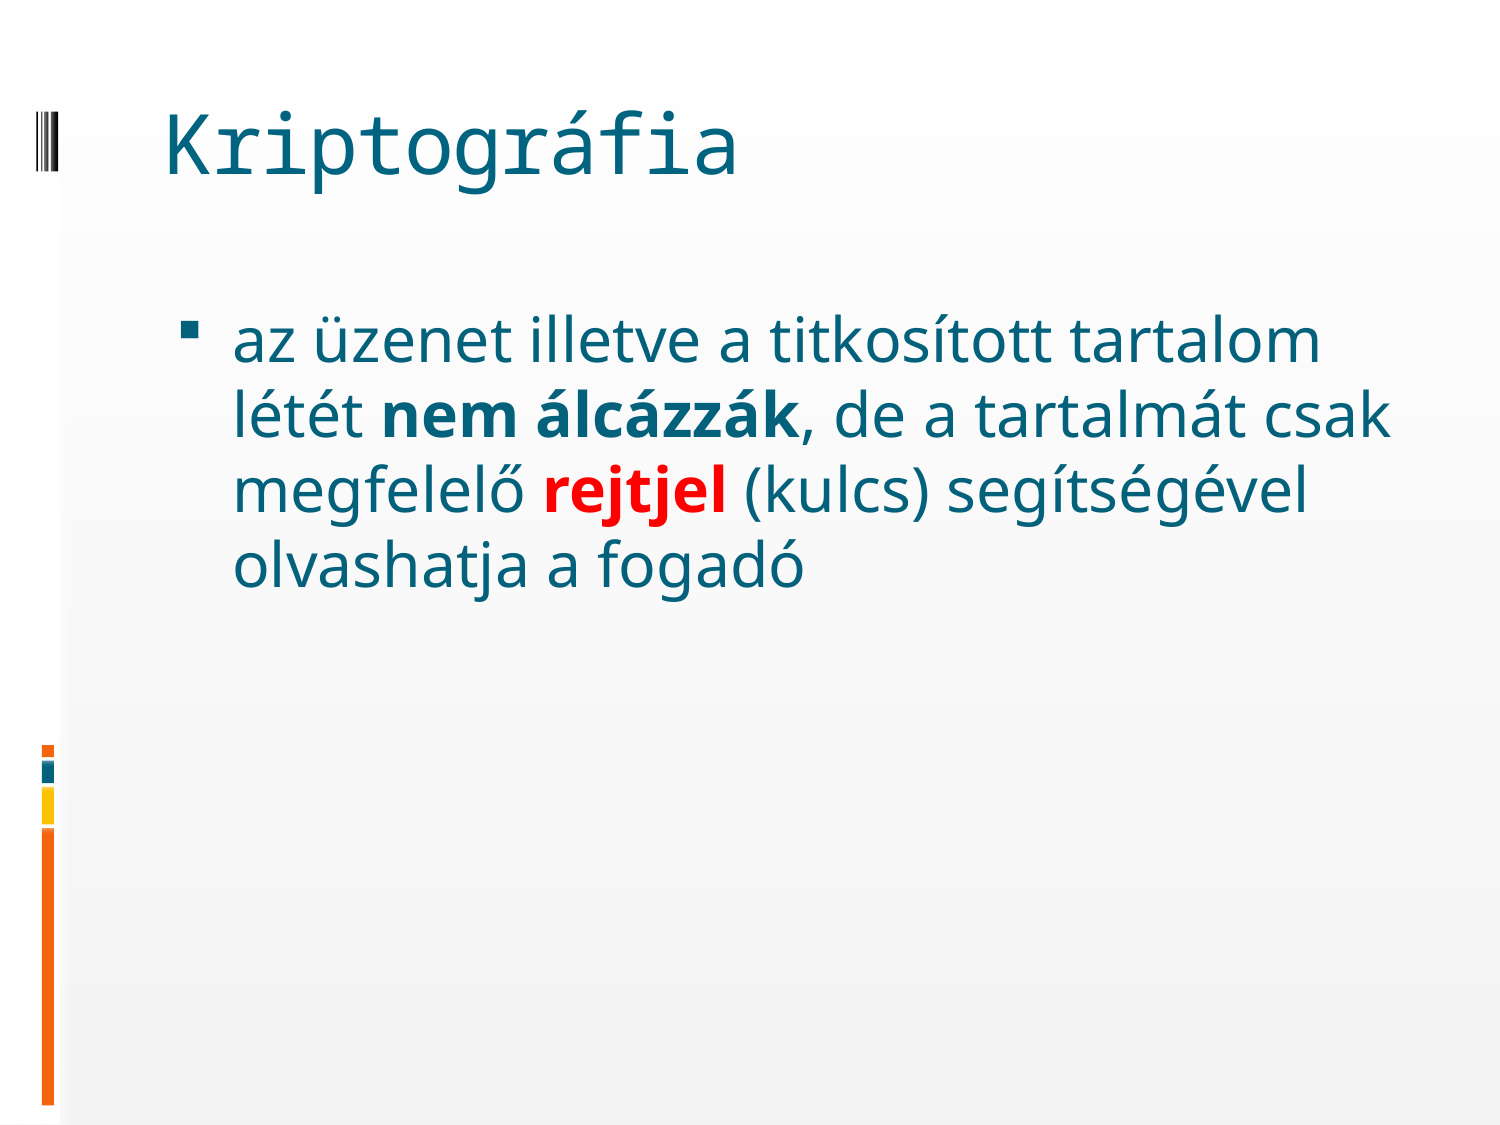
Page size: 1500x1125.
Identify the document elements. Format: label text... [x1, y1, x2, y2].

list az üzenet illetve a titkosított tartalom létét nem álcázzák, de a tartalmát csak megfelelő rejtjel (kulcs) segítségével olvashatja a fogadó [150, 292, 1425, 1043]
title Kriptográfia [150, 83, 1425, 234]
